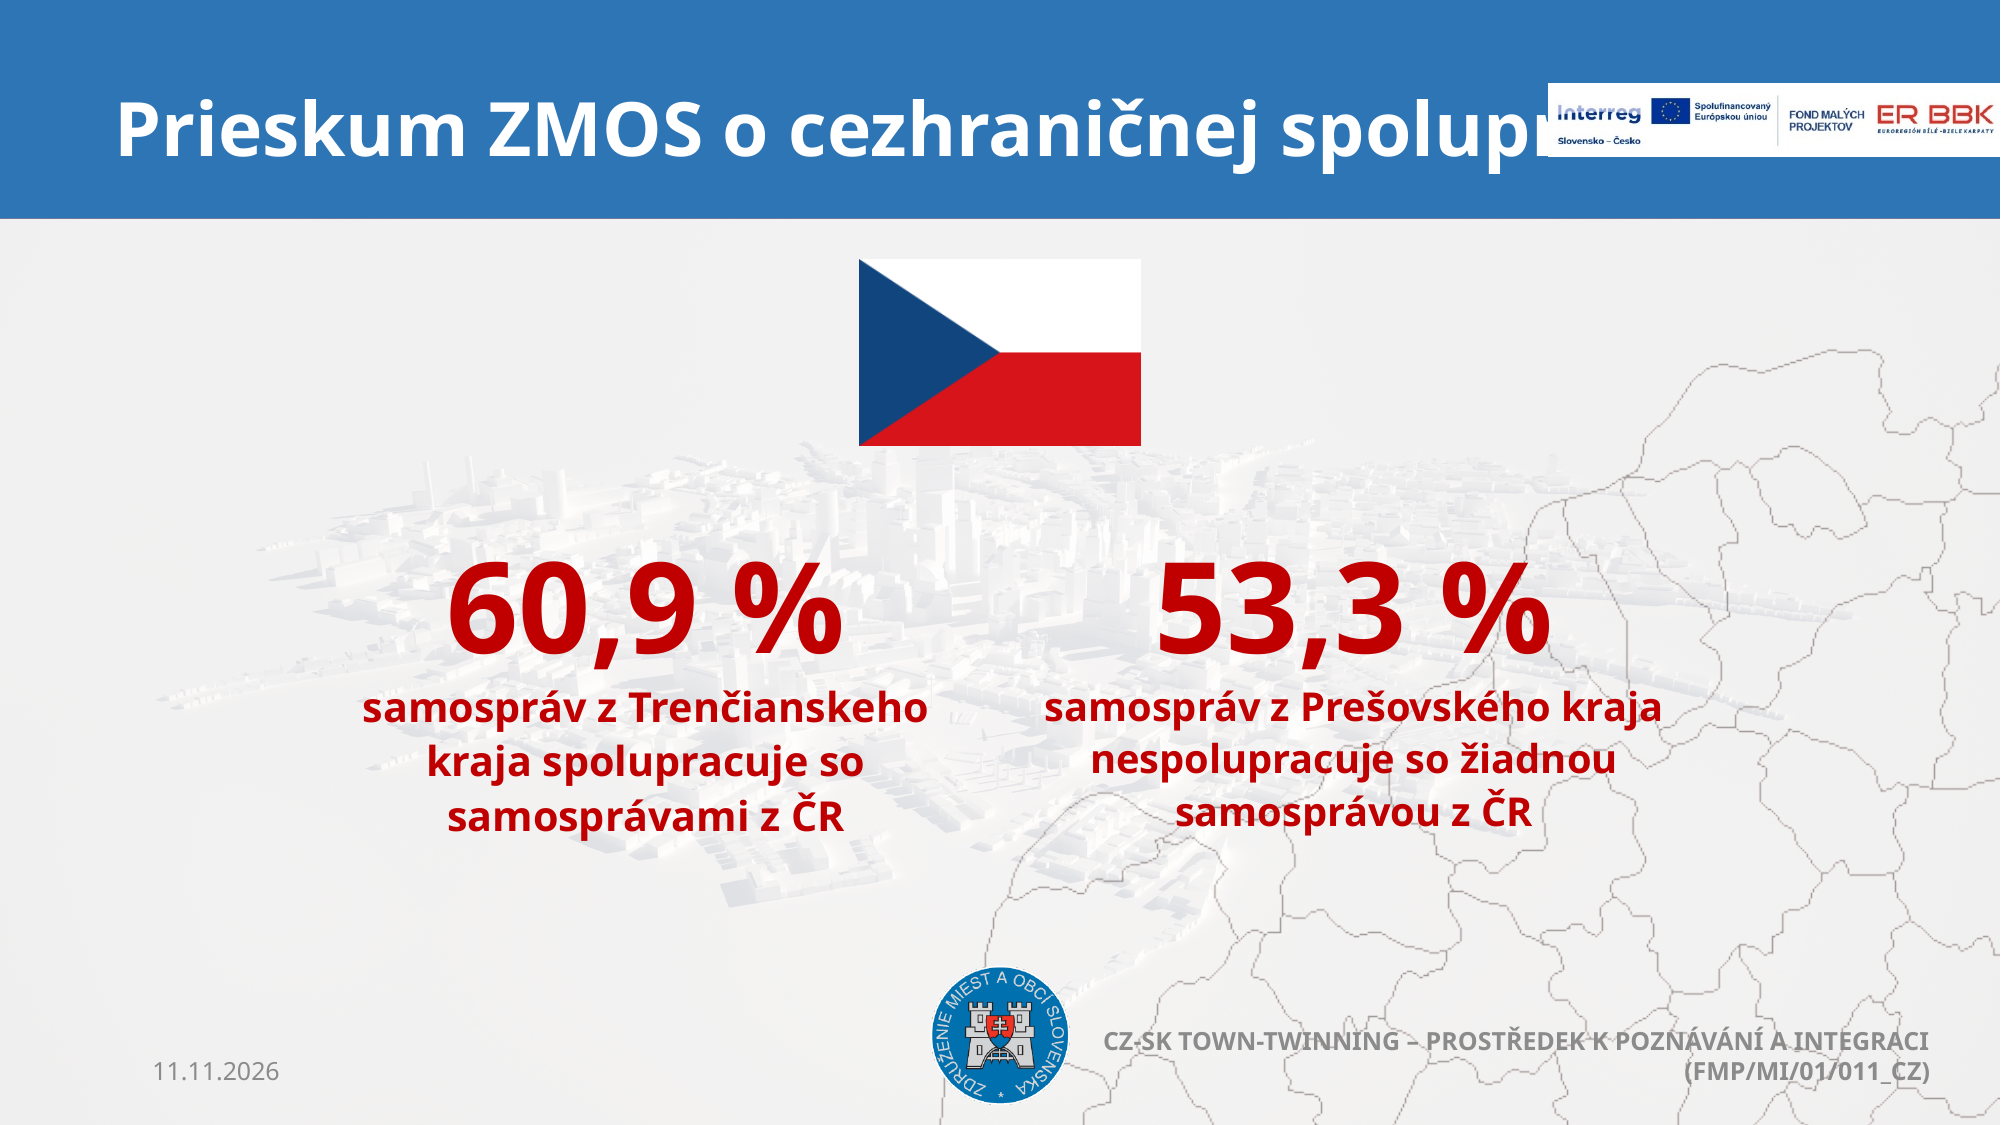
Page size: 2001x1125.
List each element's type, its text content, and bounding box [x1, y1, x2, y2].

title Prieskum ZMOS o cezhraničnej spolupráci [99, 50, 1863, 179]
picture [859, 250, 2000, 1125]
text_box 60,9 % [410, 504, 882, 668]
slide_number 12. 12. 2024 [137, 1042, 675, 1103]
text_box samospráv z Trenčianskeho kraja spolupracuje so samosprávami z ČR [310, 668, 924, 851]
picture [1548, 83, 2000, 157]
